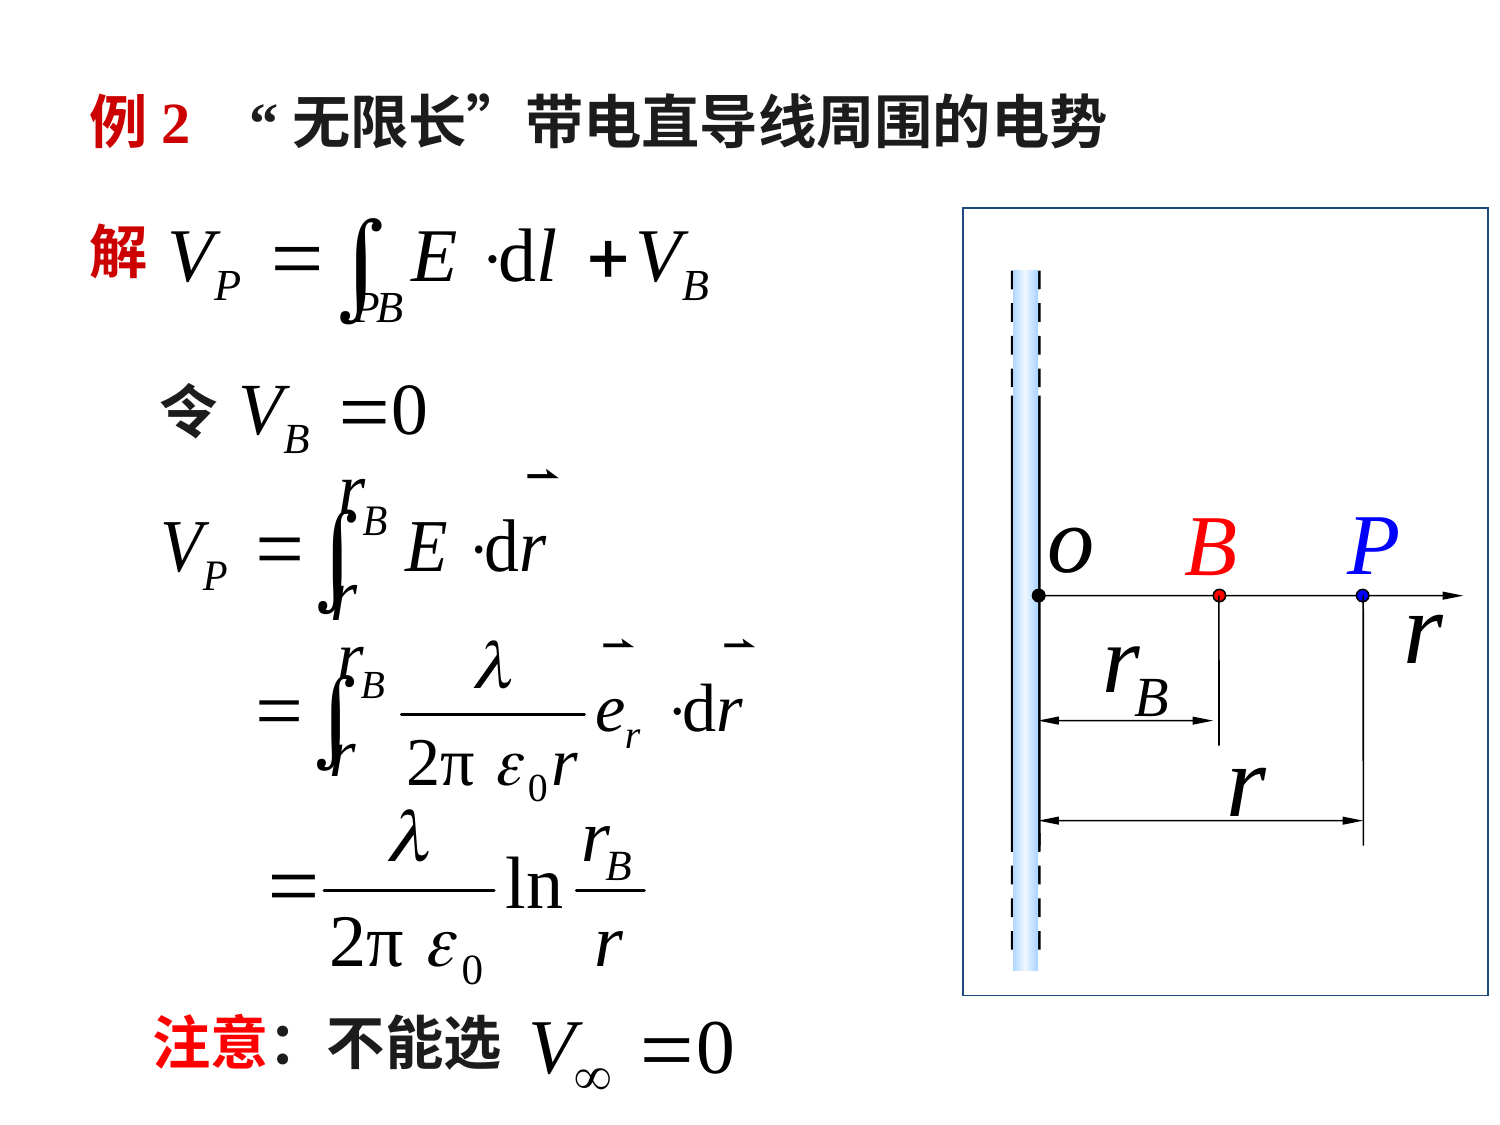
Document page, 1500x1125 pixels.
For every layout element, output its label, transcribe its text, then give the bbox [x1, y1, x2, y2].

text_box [144, 360, 444, 466]
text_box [962, 207, 1489, 996]
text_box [163, 192, 727, 339]
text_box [1419, 508, 1466, 682]
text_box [241, 623, 766, 817]
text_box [156, 465, 569, 634]
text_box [253, 790, 662, 994]
text_box 解 [74, 208, 158, 293]
text_box 例2 “无限长”带电直导线周围的电势 [74, 78, 1214, 163]
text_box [1037, 494, 1414, 846]
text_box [137, 995, 813, 1107]
